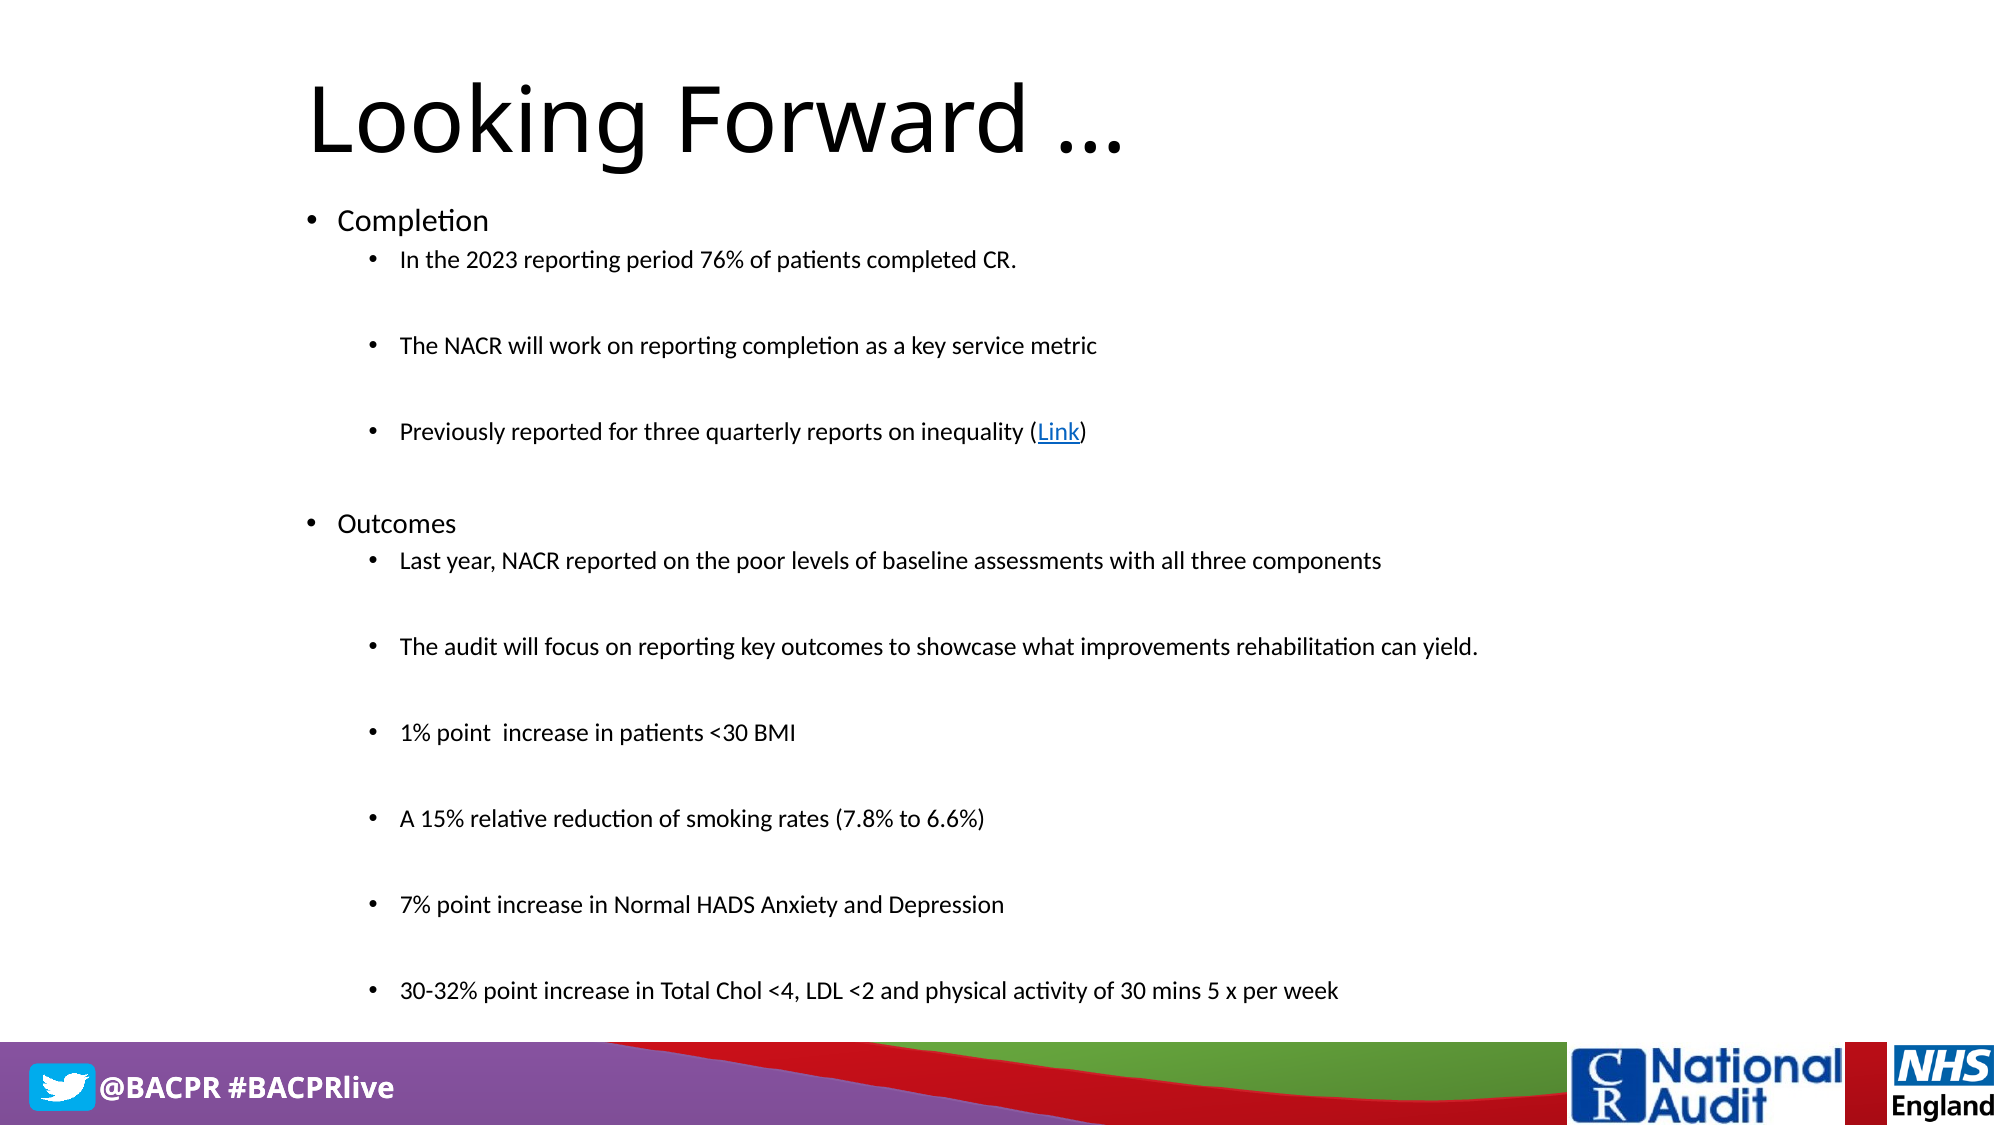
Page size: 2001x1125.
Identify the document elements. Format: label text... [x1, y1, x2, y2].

picture [0, 1037, 2000, 1125]
title Looking Forward … [291, 13, 1709, 196]
list Completion In the 2023 reporting period 76% of patients completed CR. The NACR will work on reporting completion as a key service metric Previously reported for three quarterly reports on inequality (Link) Outcomes Last year, NACR reported on the poor levels of baseline assessments with all three components The audit will focus on reporting key outcomes to showcase what improvements rehabilitation can yield. 1% point increase in patients <30 BMI A 15% relative reduction of smoking rates (7.8% to 6.6%) 7% point increase in Normal HADS Anxiety and Depression 30-32% point increase in Total Chol <4, LDL <2 and physical activity of 30 mins 5 x per week [291, 196, 1709, 1014]
